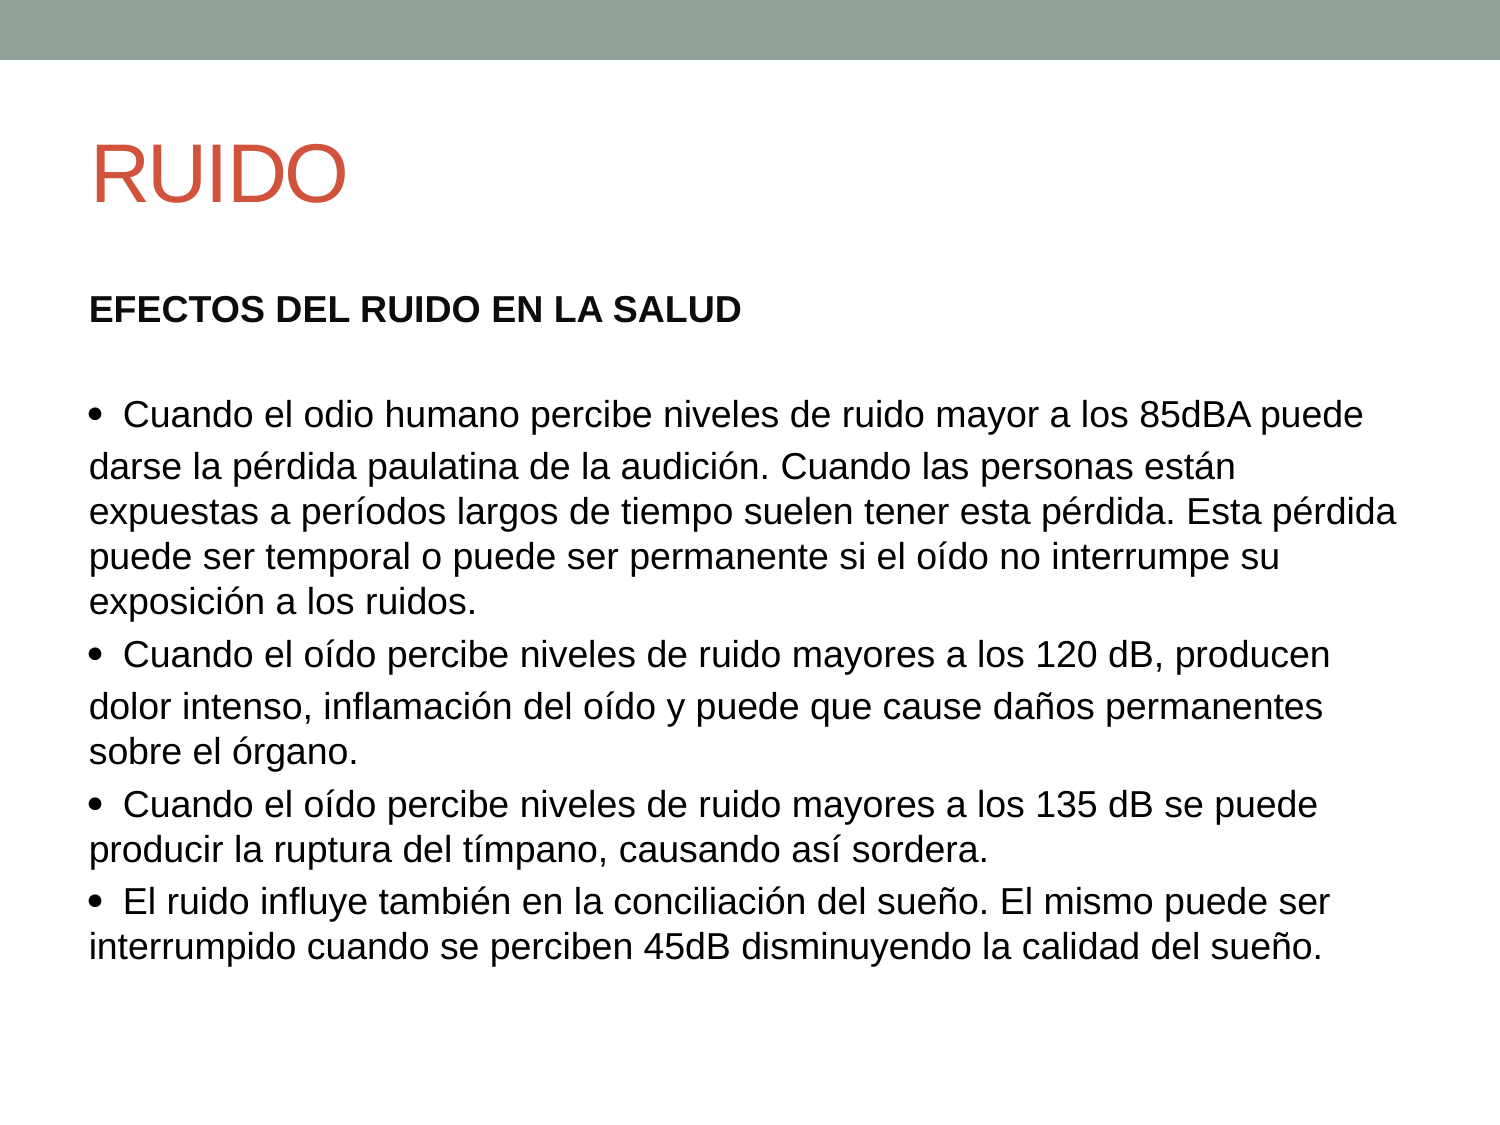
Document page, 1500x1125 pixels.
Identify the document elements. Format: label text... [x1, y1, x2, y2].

list EFECTOS DEL RUIDO EN LA SALUD  Cuando el odio humano percibe niveles de ruido mayor a los 85dBA puede darse la pérdida paulatina de la audición. Cuando las personas están expuestas a períodos largos de tiempo suelen tener esta pérdida. Esta pérdida puede ser temporal o puede ser permanente si el oído no interrumpe su exposición a los ruidos.  Cuando el oído percibe niveles de ruido mayores a los 120 dB, producen dolor intenso, inflamación del oído y puede que cause daños permanentes sobre el órgano.  Cuando el oído percibe niveles de ruido mayores a los 135 dB se puede producir la ruptura del tímpano, causando así sordera.  El ruido influye también en la conciliación del sueño. El mismo puede ser interrumpido cuando se perciben 45dB disminuyendo la calidad del sueño. [73, 234, 1424, 1035]
title RUIDO [75, 87, 1425, 250]
